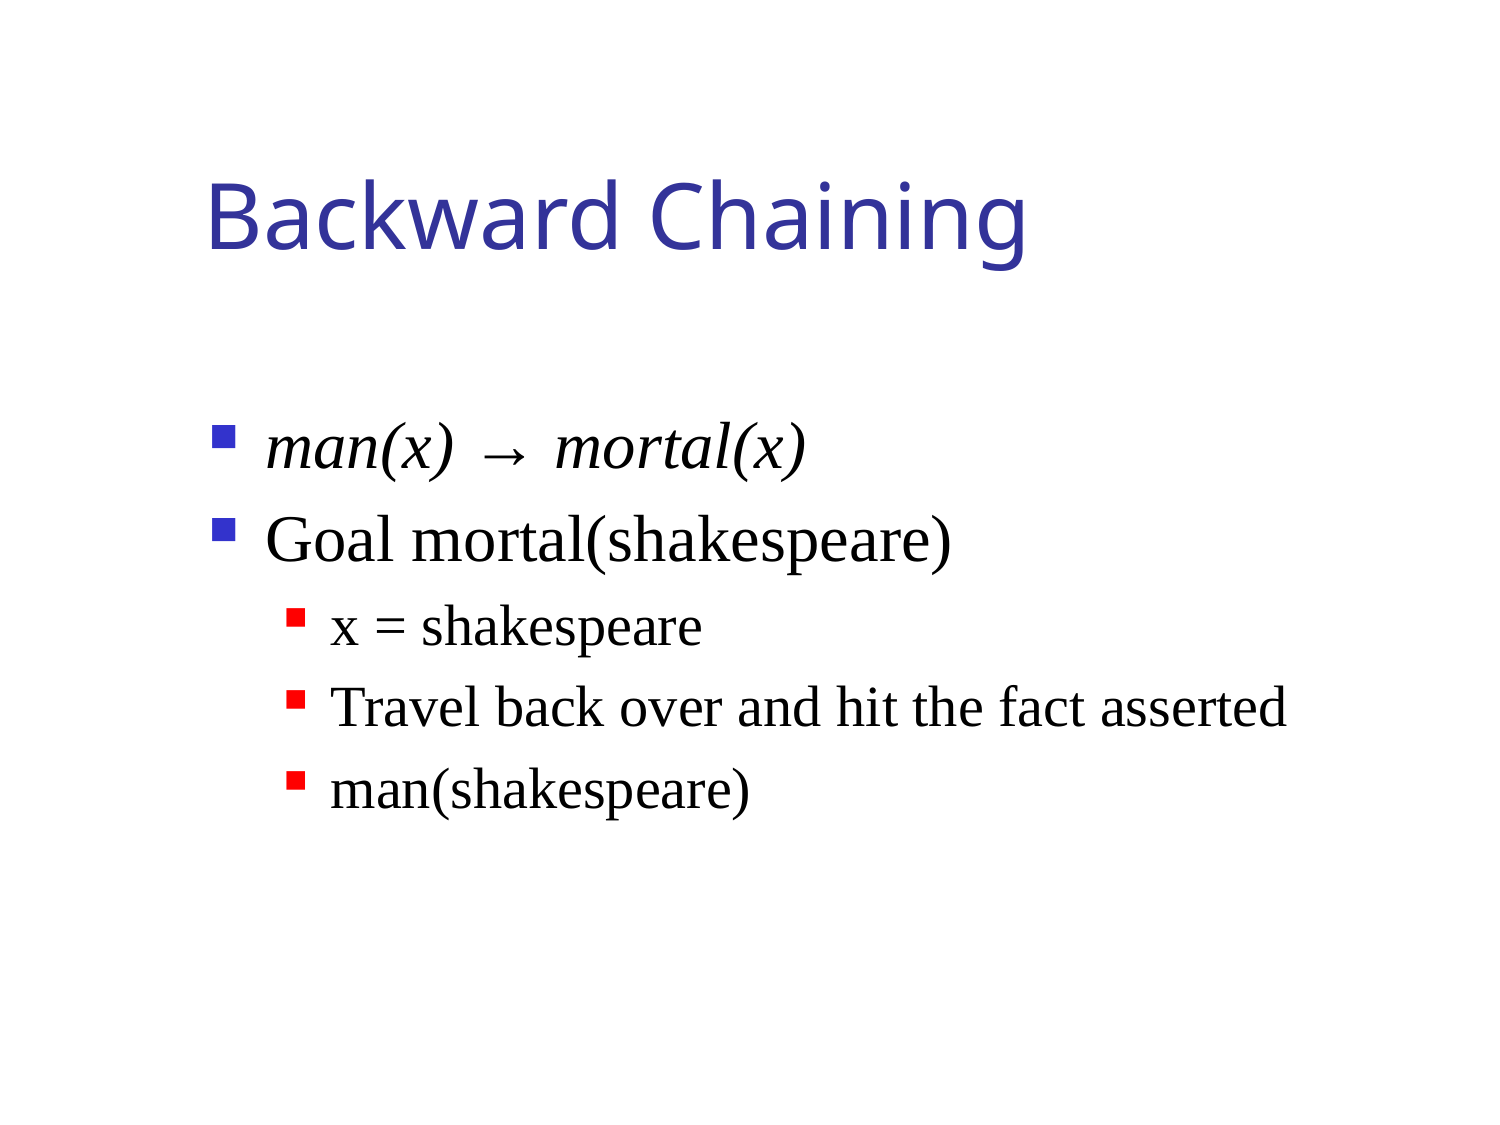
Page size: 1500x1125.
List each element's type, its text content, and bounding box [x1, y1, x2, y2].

title Backward Chaining [188, 34, 1468, 276]
list man(x) → mortal(x) Goal mortal(shakespeare) x = shakespeare Travel back over and hit the fact asserted man(shakespeare) [193, 330, 1470, 1007]
